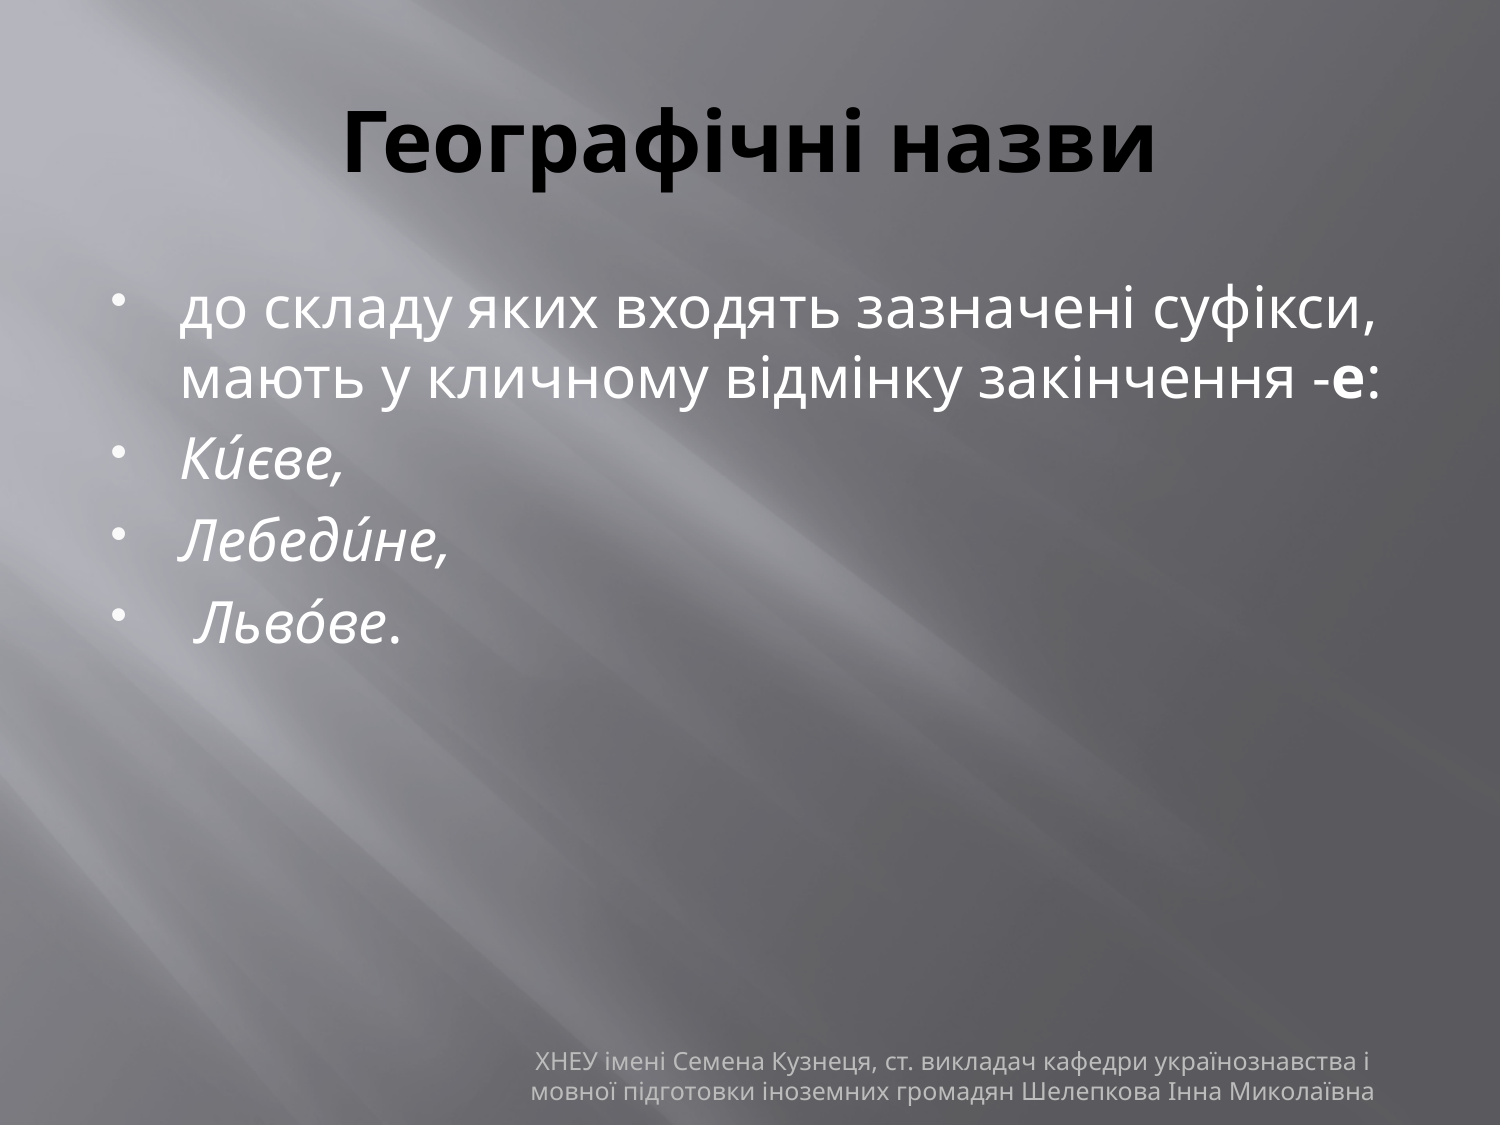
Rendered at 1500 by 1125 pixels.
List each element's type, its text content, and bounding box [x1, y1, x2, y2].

title Географічні назви [75, 45, 1425, 233]
footer ХНЕУ імені Семена Кузнеця, ст. викладач кафедри українознавства і мовної підготовки іноземних громадян Шелепкова Інна Миколаївна [512, 1052, 1395, 1113]
list до складу яких входять зазначені суфікси, мають у кличному відмінку закінчення -е: Ки́єве, Лебеди́не, Льво́ве. [75, 262, 1425, 1035]
